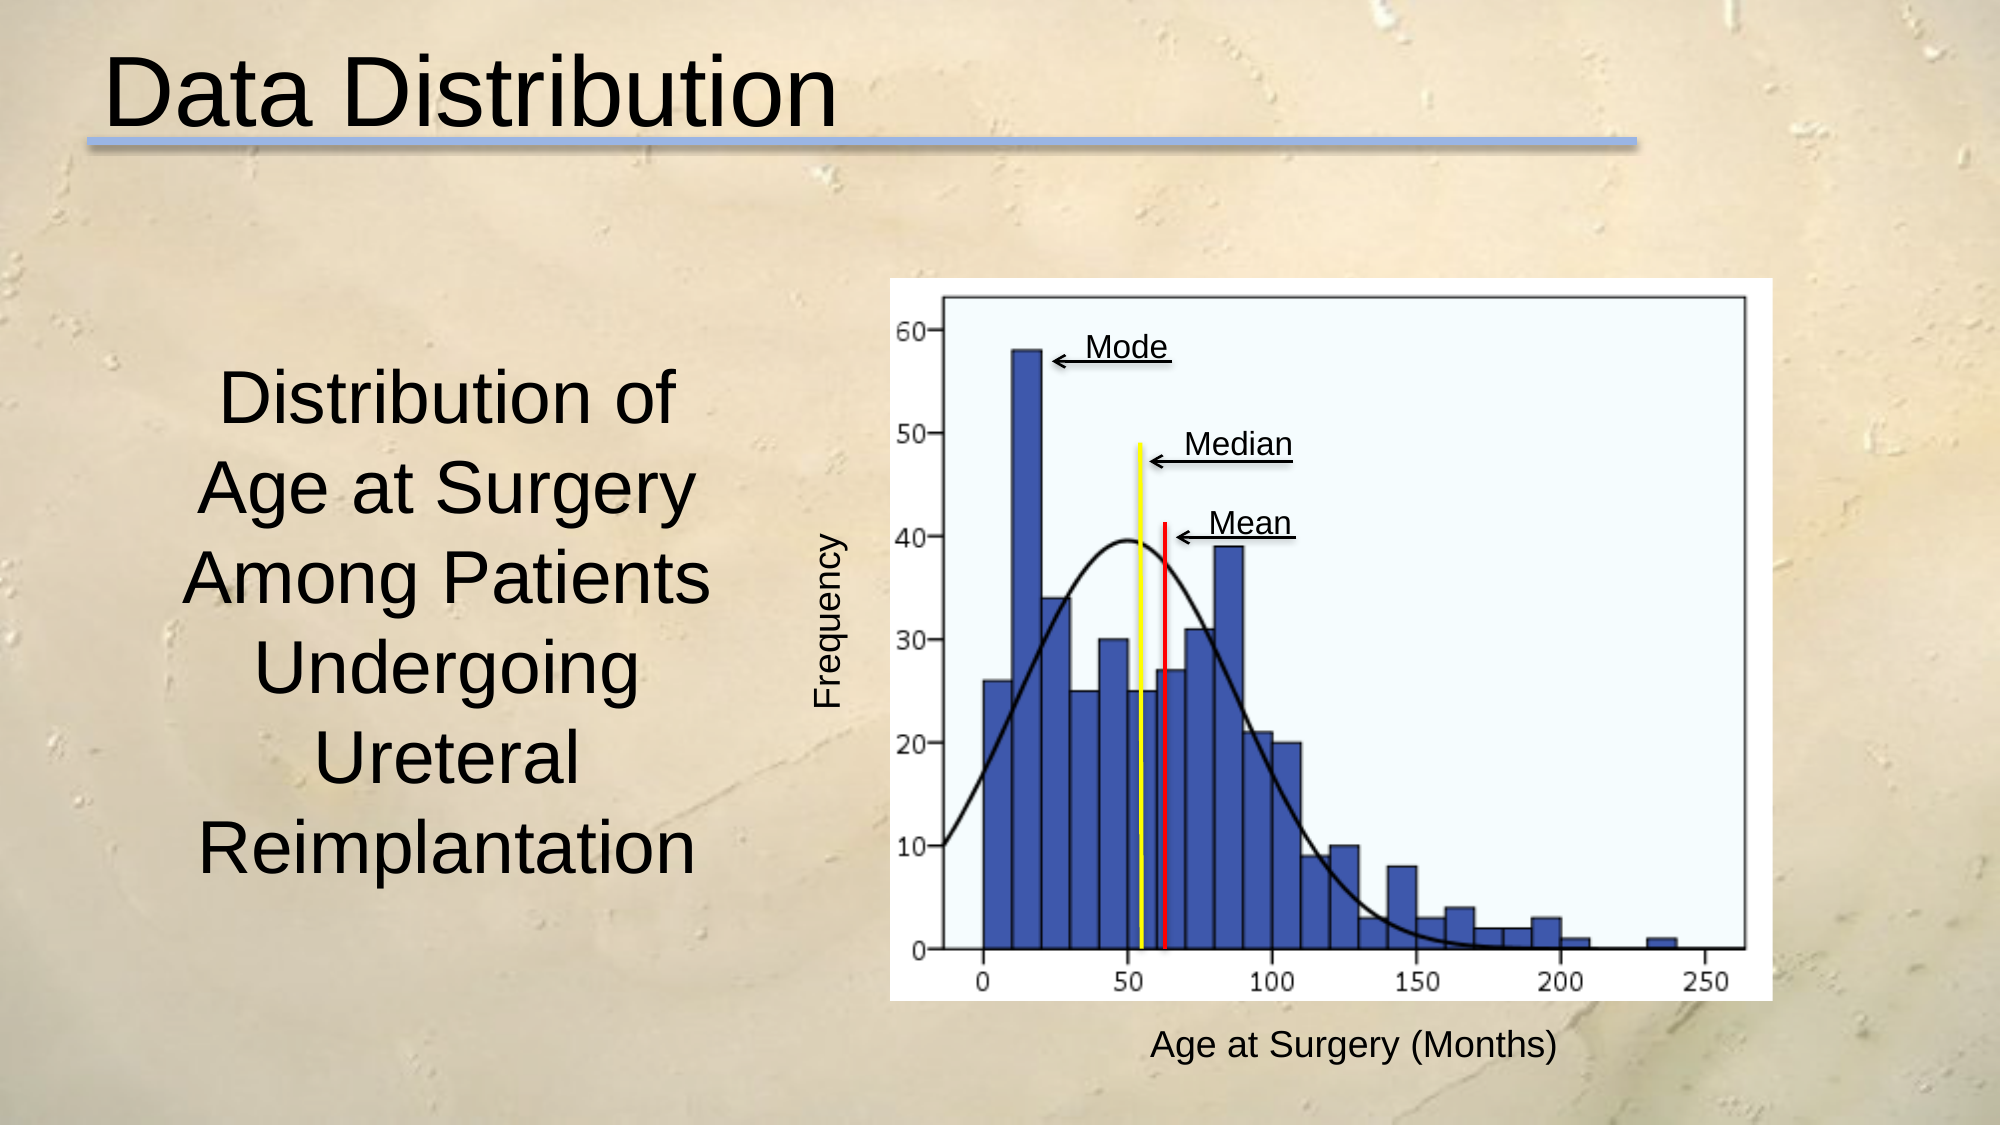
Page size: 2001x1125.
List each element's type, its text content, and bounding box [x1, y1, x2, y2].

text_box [794, 278, 1773, 1074]
table_cell p-value [0, 0, 2000, 1125]
text_box Data Distribution [87, 18, 1451, 140]
text_box Distribution of Age at Surgery Among Patients Undergoing Ureteral Reimplantation [137, 341, 758, 896]
